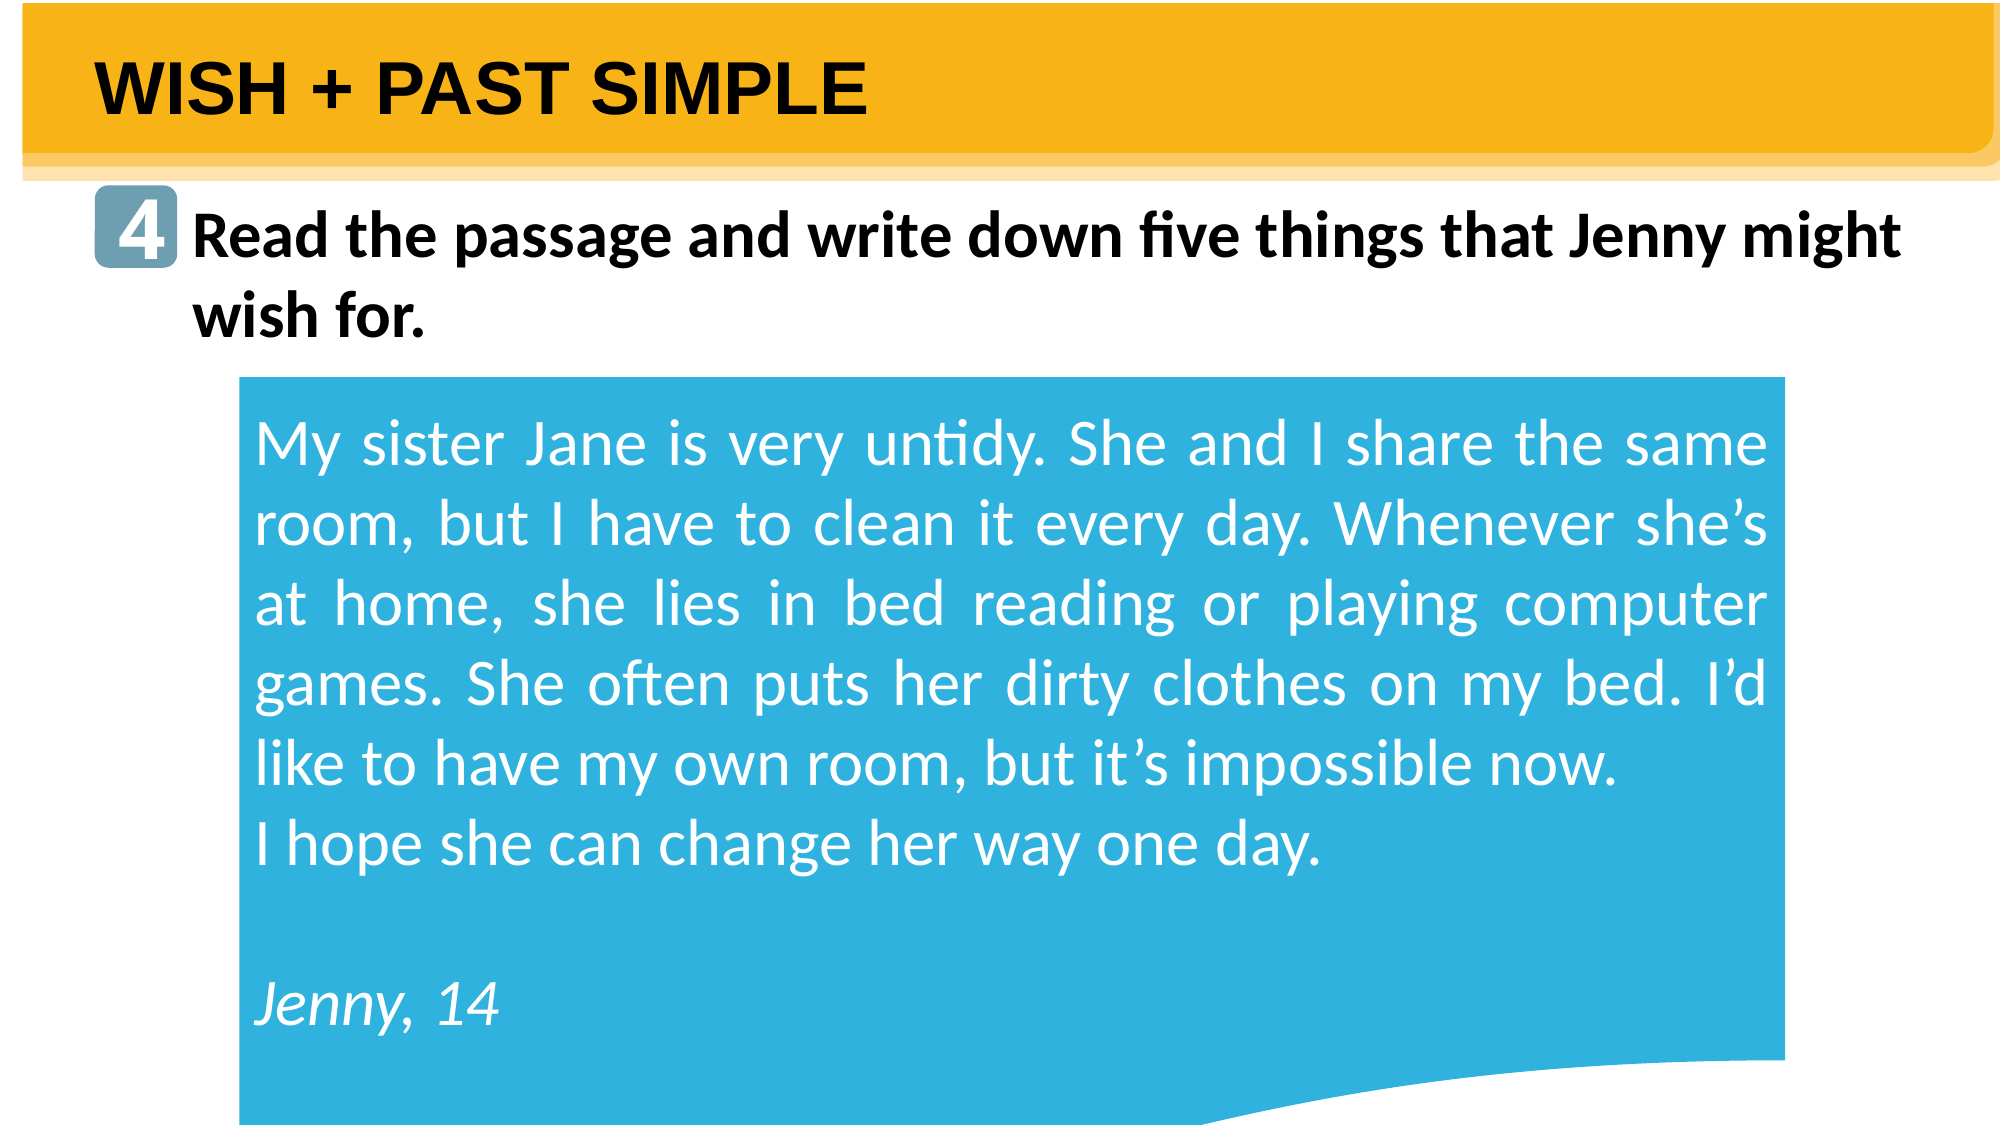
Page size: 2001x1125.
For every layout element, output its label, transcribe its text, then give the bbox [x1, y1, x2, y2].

text_box My sister Jane is very untidy. She and I share the same room, but I have to clean it every day. Whenever she’s at home, she lies in bed reading or playing computer games. She often puts her dirty clothes on my bed. I’d like to have my own room, but it’s impossible now. I hope she can change her way one day. Jenny, 14 [238, 376, 1787, 1125]
text_box [169, 185, 179, 268]
text_box Read the passage and write down five things that Jenny might wish for. [177, 183, 1964, 359]
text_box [22, 3, 2000, 181]
text_box 4 [103, 181, 169, 284]
text_box [93, 185, 103, 268]
